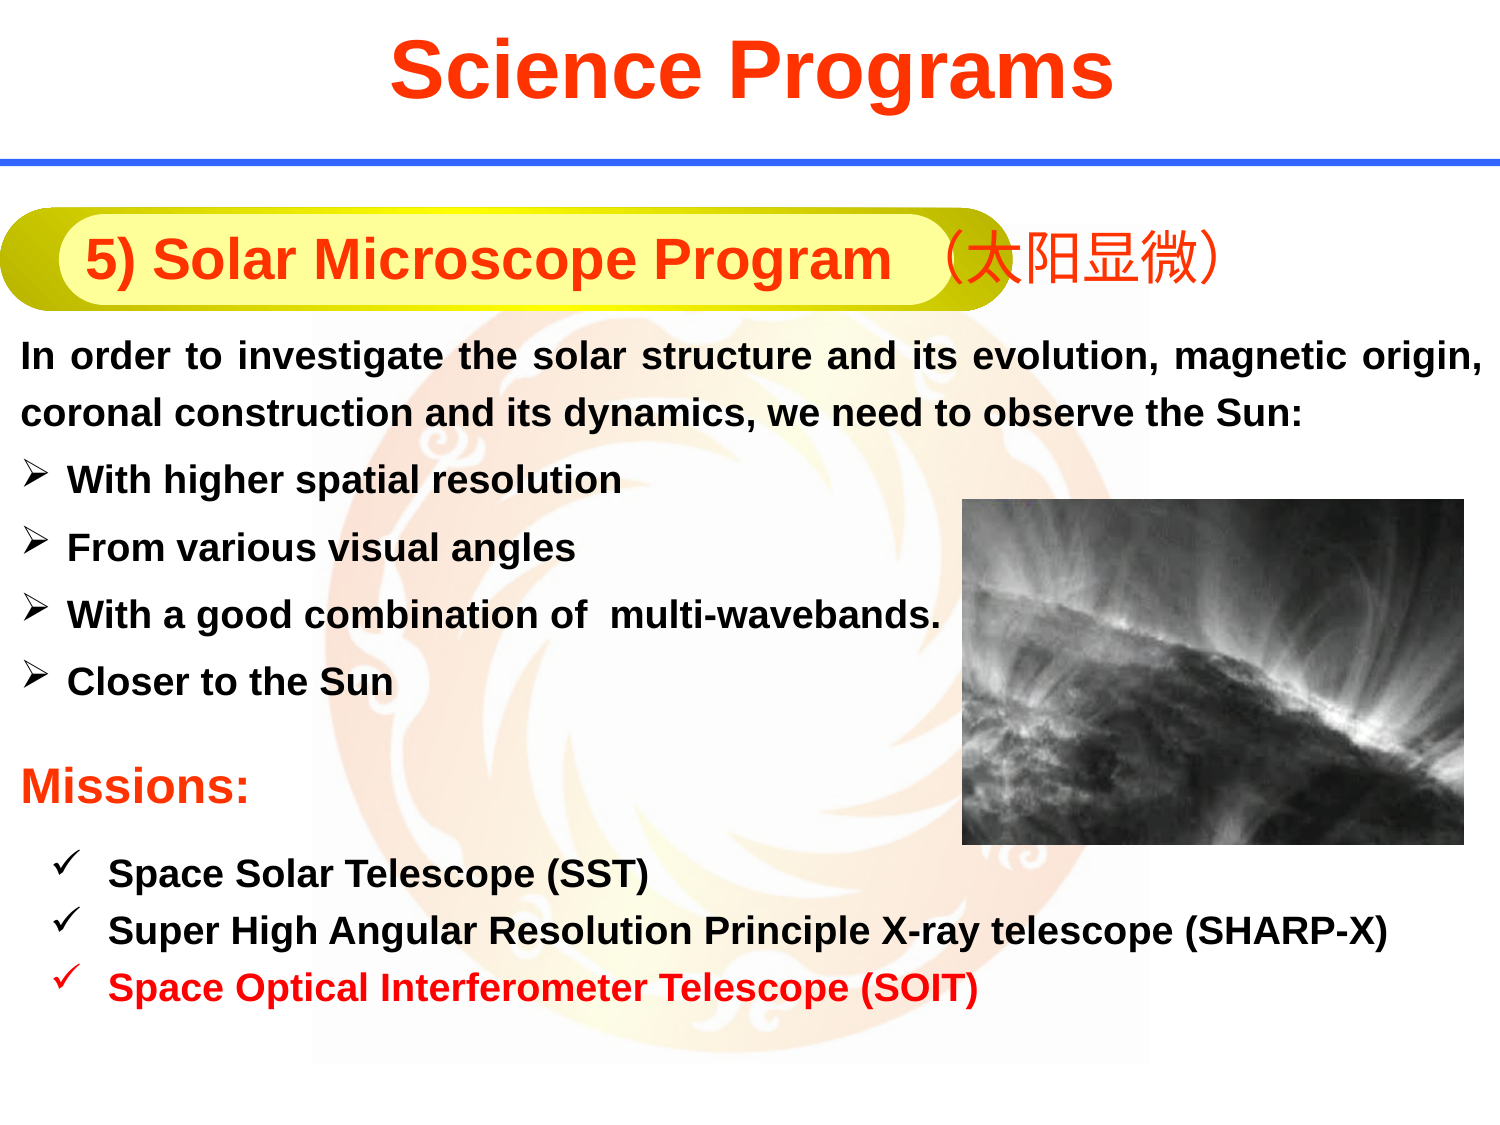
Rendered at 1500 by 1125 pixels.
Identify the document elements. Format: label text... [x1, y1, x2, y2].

picture [312, 224, 1465, 1063]
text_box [0, 207, 1013, 312]
text_box 5) Solar Microscope Program（太阳显微） In order to investigate the solar structure and its evolution, magnetic origin, coronal construction and its dynamics, we need to observe the Sun: With higher spatial resolution From various visual angles With a good combination of multi-wavebands. Closer to the Sun Missions: Space Solar Telescope (SST) Super High Angular Resolution Principle X-ray telescope (SHARP-X) Space Optical Interferometer Telescope (SOIT) [5, 199, 1500, 1108]
text_box Science Programs [41, 7, 1465, 123]
